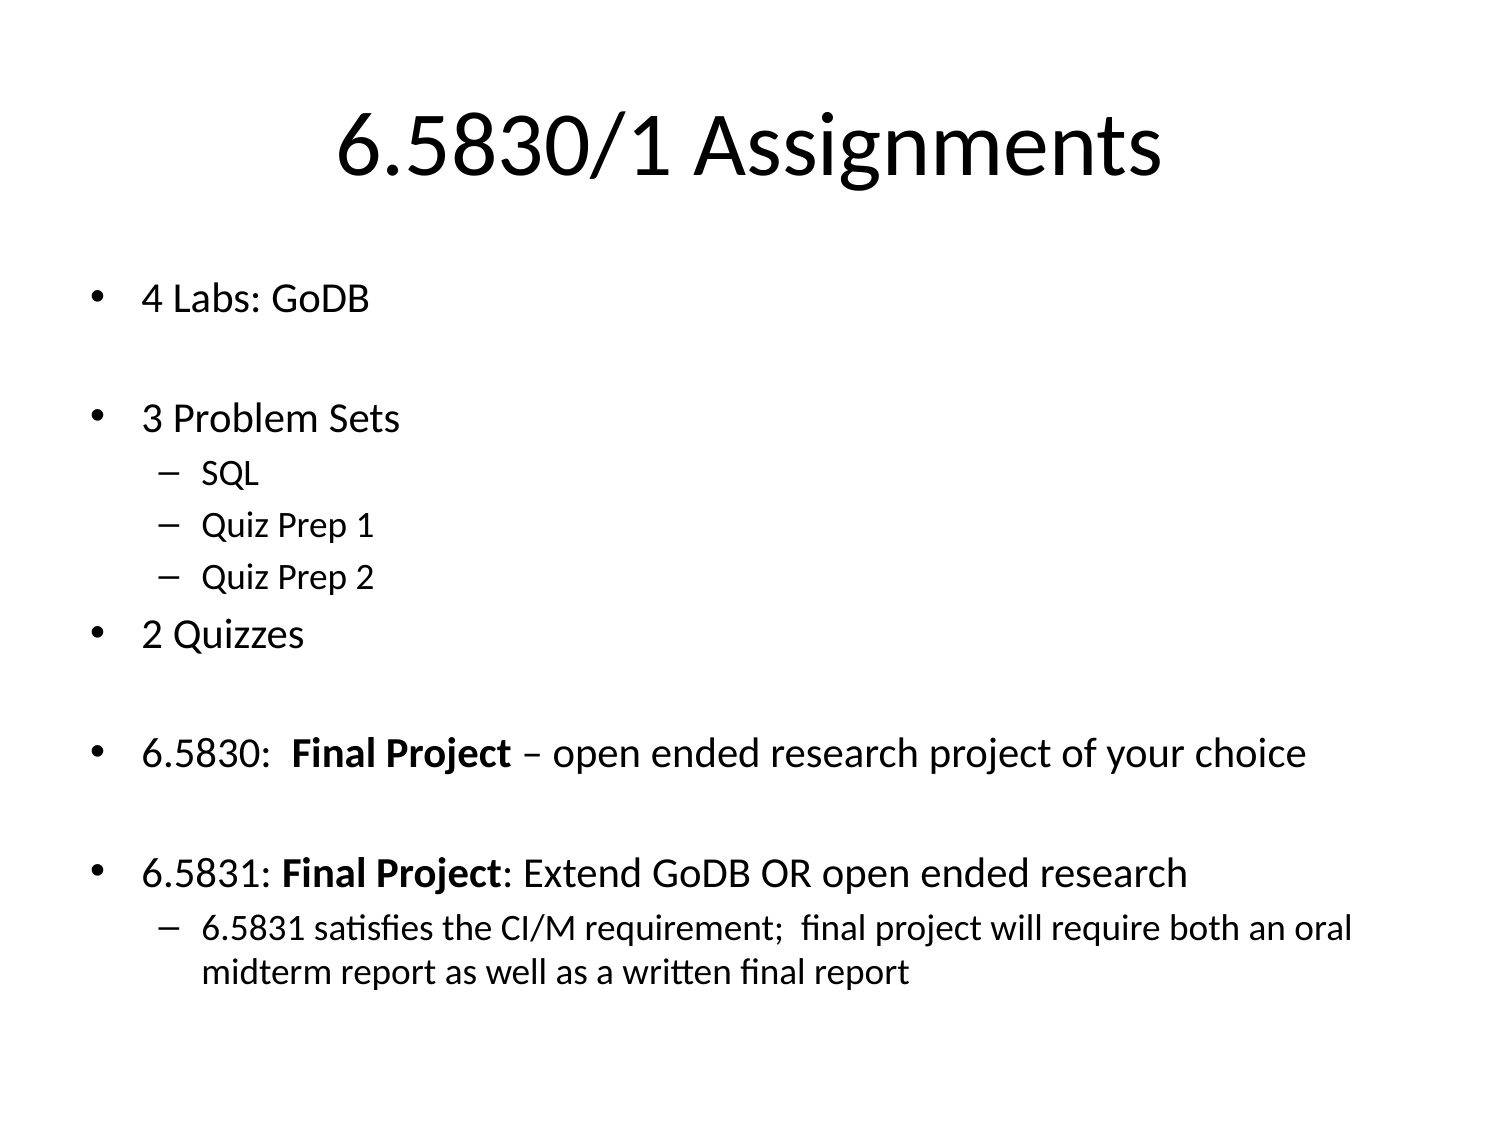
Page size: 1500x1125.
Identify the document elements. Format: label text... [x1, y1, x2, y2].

title 6.5830/1 Assignments [75, 45, 1425, 233]
list 4 Labs: GoDB 3 Problem Sets SQL Quiz Prep 1 Quiz Prep 2 2 Quizzes 6.5830: Final Project – open ended research project of your choice 6.5831: Final Project: Extend GoDB OR open ended research 6.5831 satisfies the CI/M requirement; final project will require both an oral midterm report as well as a written final report [75, 262, 1425, 1005]
